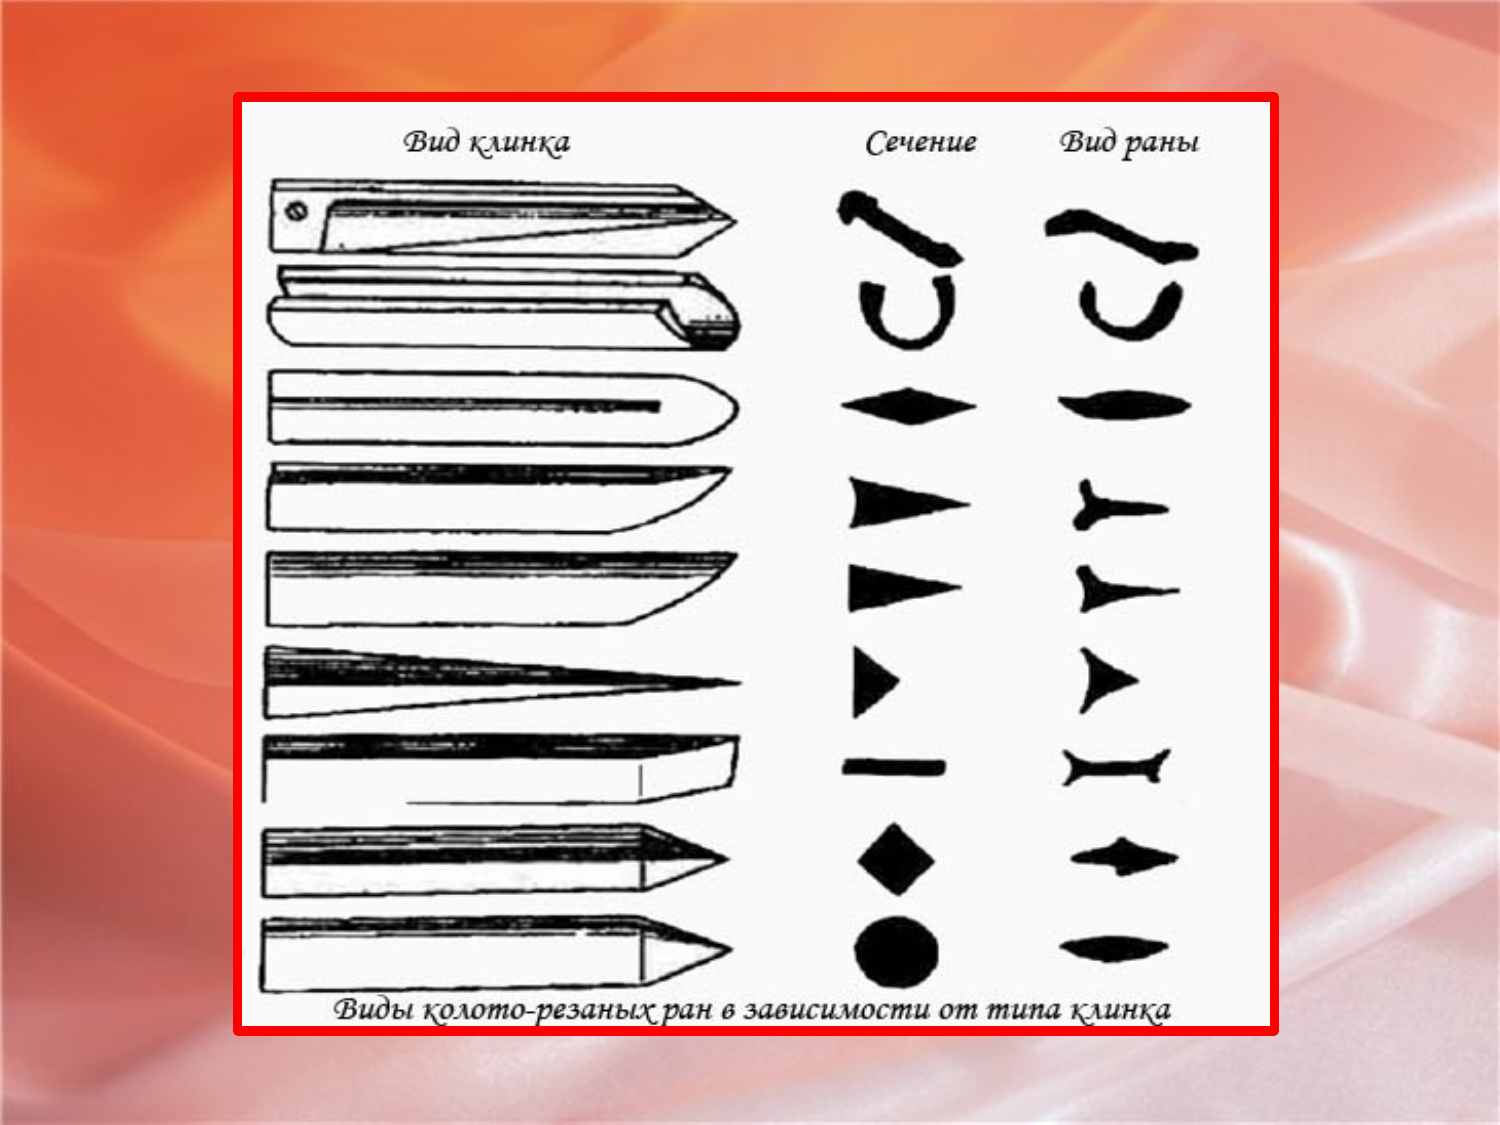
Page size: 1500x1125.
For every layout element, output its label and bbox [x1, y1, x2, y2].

list [241, 101, 1270, 1027]
picture [0, 0, 1500, 1125]
